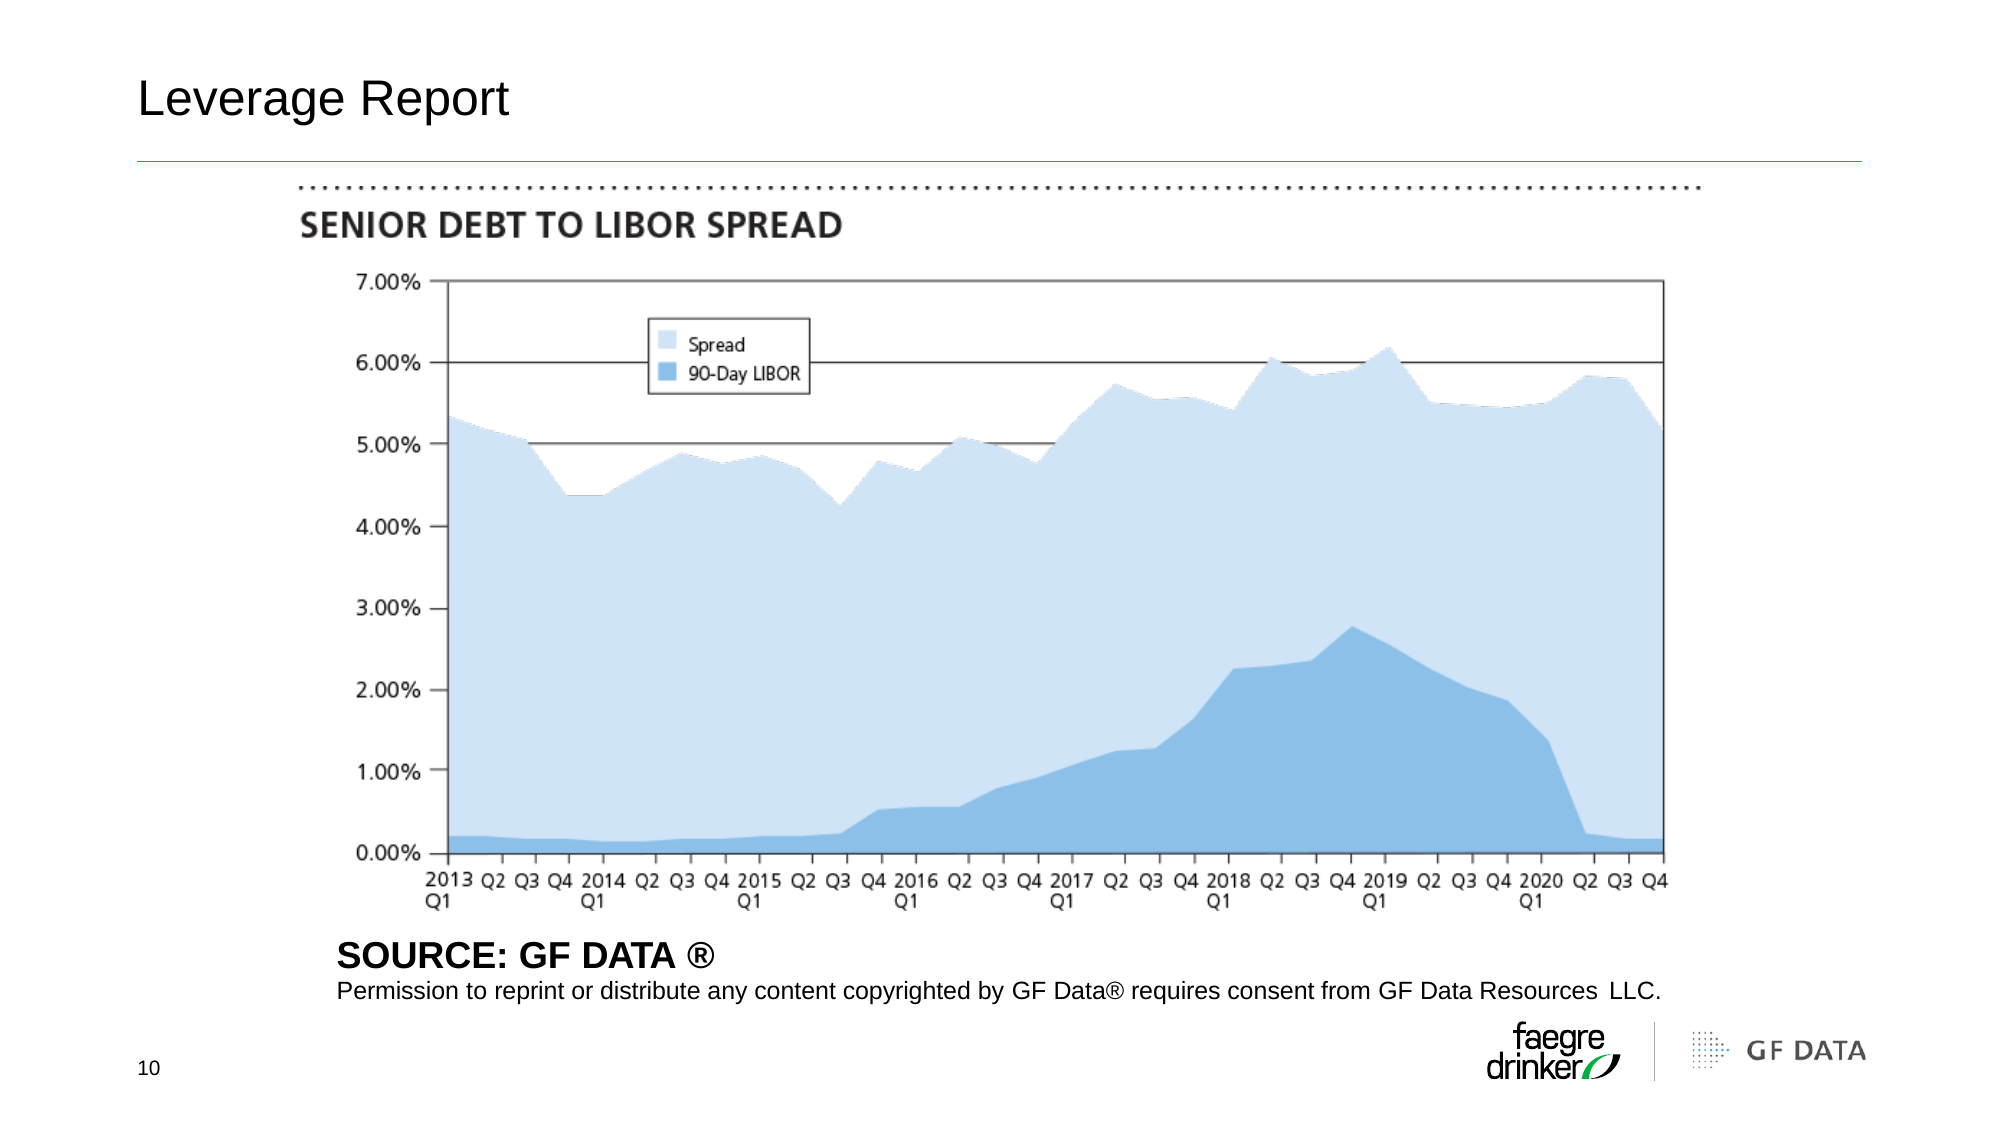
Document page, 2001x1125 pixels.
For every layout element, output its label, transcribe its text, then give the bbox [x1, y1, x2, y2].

picture [1692, 1027, 1866, 1076]
title Leverage Report [137, 72, 1863, 128]
text_box SOURCE: GF DATA ® Permission to reprint or distribute any content copyrighted by GF Data® requires consent from GF Data Resources LLC. [334, 942, 1666, 1005]
text_box [298, 186, 1702, 911]
slide_number 10 [137, 1055, 182, 1079]
